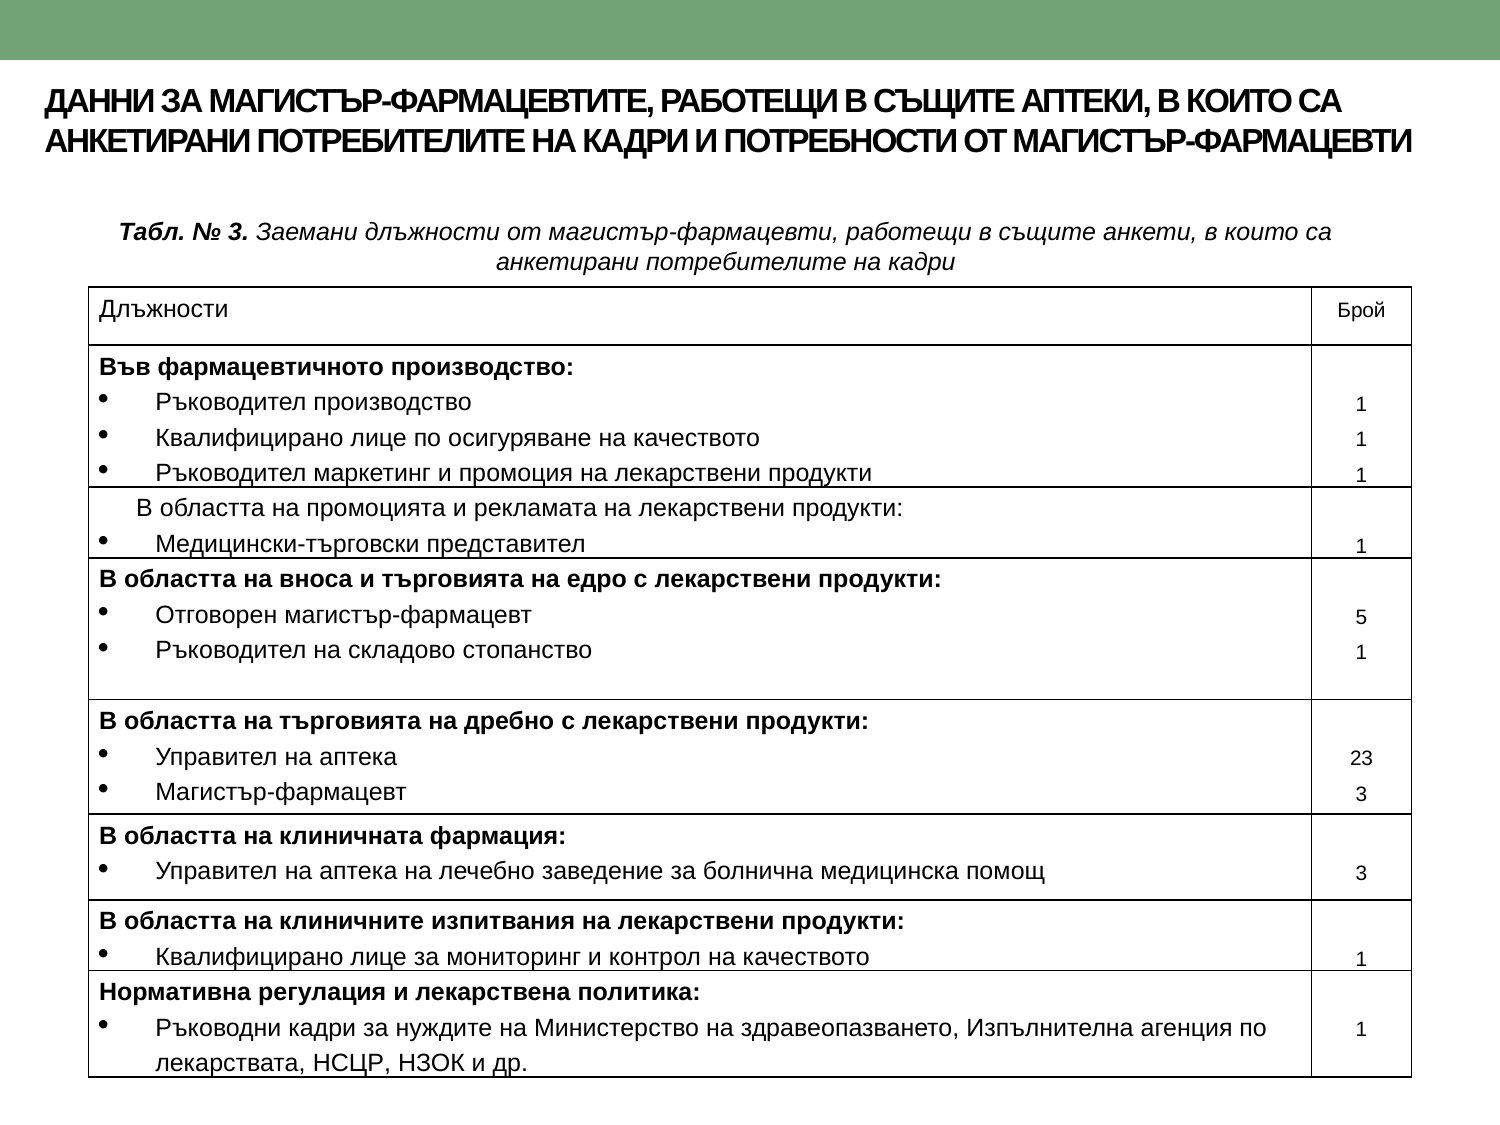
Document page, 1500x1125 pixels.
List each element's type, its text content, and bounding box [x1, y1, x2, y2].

table_cell В областта на промоцията и рекламата на лекарствени продукти: Медицински-търговски представител [89, 488, 1311, 557]
table_cell В областта на клиничните изпитвания на лекарствени продукти: Квалифицирано лице за мониторинг и контрол на качеството [89, 901, 1311, 970]
table_cell В областта на вноса и търговията на едро с лекарствени продукти: Отговорен магистър-фармацевт Ръководител на складово стопанство [89, 559, 1311, 699]
table_cell 23 3 [1312, 700, 1411, 813]
table_cell 1 [1312, 488, 1411, 557]
table_cell 3 [1312, 815, 1411, 899]
table_header Брой [1312, 288, 1411, 344]
table_cell 5 1 [1312, 559, 1411, 699]
text_box Табл. № 3. Заемани длъжности от магистър-фармацевти, работещи в същите анкети, в които са анкетирани потребителите на кадри [64, 208, 1388, 284]
table_cell 1 [1312, 901, 1411, 970]
table_header Длъжности [89, 288, 1311, 344]
title ДАННИ ЗА МАГИСТЪР-ФАРМАЦЕВТИТЕ, РАБОТЕЩИ В СЪЩИТЕ АПТЕКИ, В КОИТО СА АНКЕТИРАНИ ПОТРЕБИТЕЛИТЕ НА КАДРИ И ПОТРЕБНОСТИ ОТ МАГИСТЪР-ФАРМАЦЕВТИ [29, 66, 1459, 173]
table_cell В областта на клиничната фармация: Управител на аптека на лечебно заведение за болнична медицинска помощ [89, 815, 1311, 899]
table_cell В областта на търговията на дребно с лекарствени продукти: Управител на аптека Магистър-фармацевт [89, 700, 1311, 813]
table_cell 1 1 1 [1312, 346, 1411, 486]
table_cell Във фармацевтичното производство: Ръководител производство Квалифицирано лице по осигуряване на качеството Ръководител маркетинг и промоция на лекарствени продукти [89, 346, 1311, 486]
table_cell Нормативна регулация и лекарствена политика: Ръководни кадри за нуждите на Министерство на здравеопазването, Изпълнителна агенция по лекарствата, НСЦР, НЗОК и др. [89, 971, 1311, 1076]
table_cell 1 [1312, 971, 1411, 1076]
